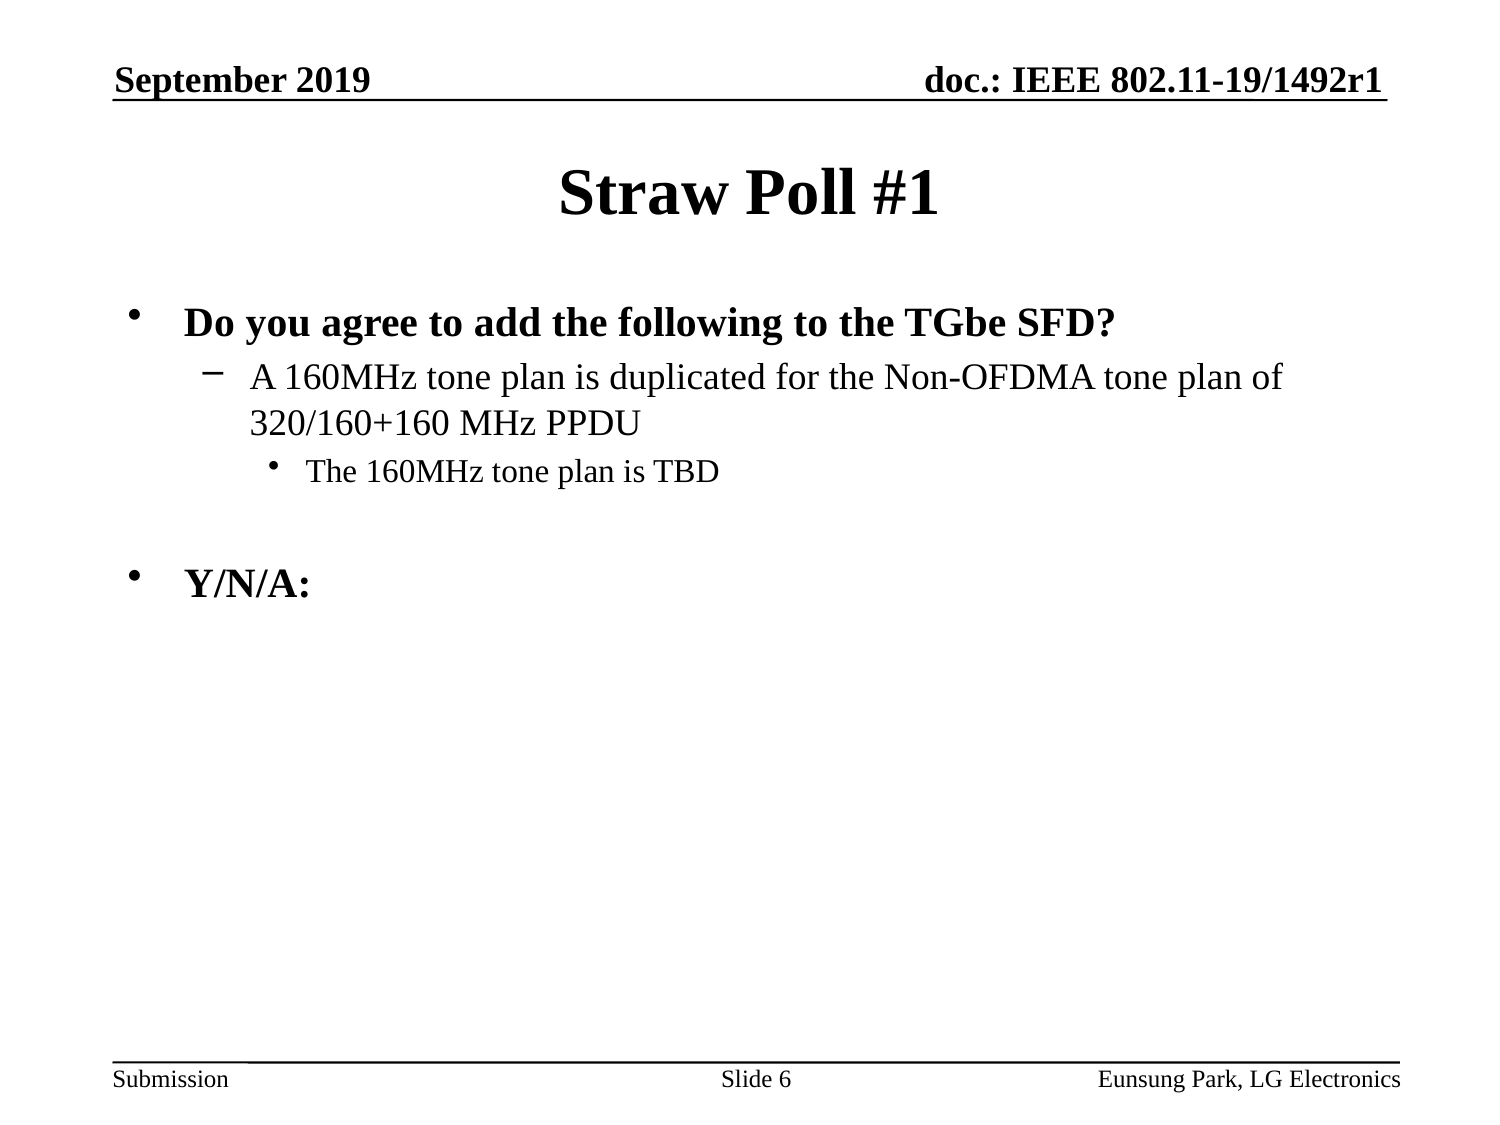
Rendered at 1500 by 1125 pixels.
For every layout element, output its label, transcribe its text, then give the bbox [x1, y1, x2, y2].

title Straw Poll #1 [112, 112, 1388, 263]
list Do you agree to add the following to the TGbe SFD? A 160MHz tone plan is duplicated for the Non-OFDMA tone plan of 320/160+160 MHz PPDU The 160MHz tone plan is TBD Y/N/A: [112, 287, 1388, 1000]
slide_number Slide 6 [712, 1061, 800, 1093]
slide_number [114, 54, 374, 101]
footer Eunsung Park, LG Electronics [1038, 1061, 1402, 1093]
